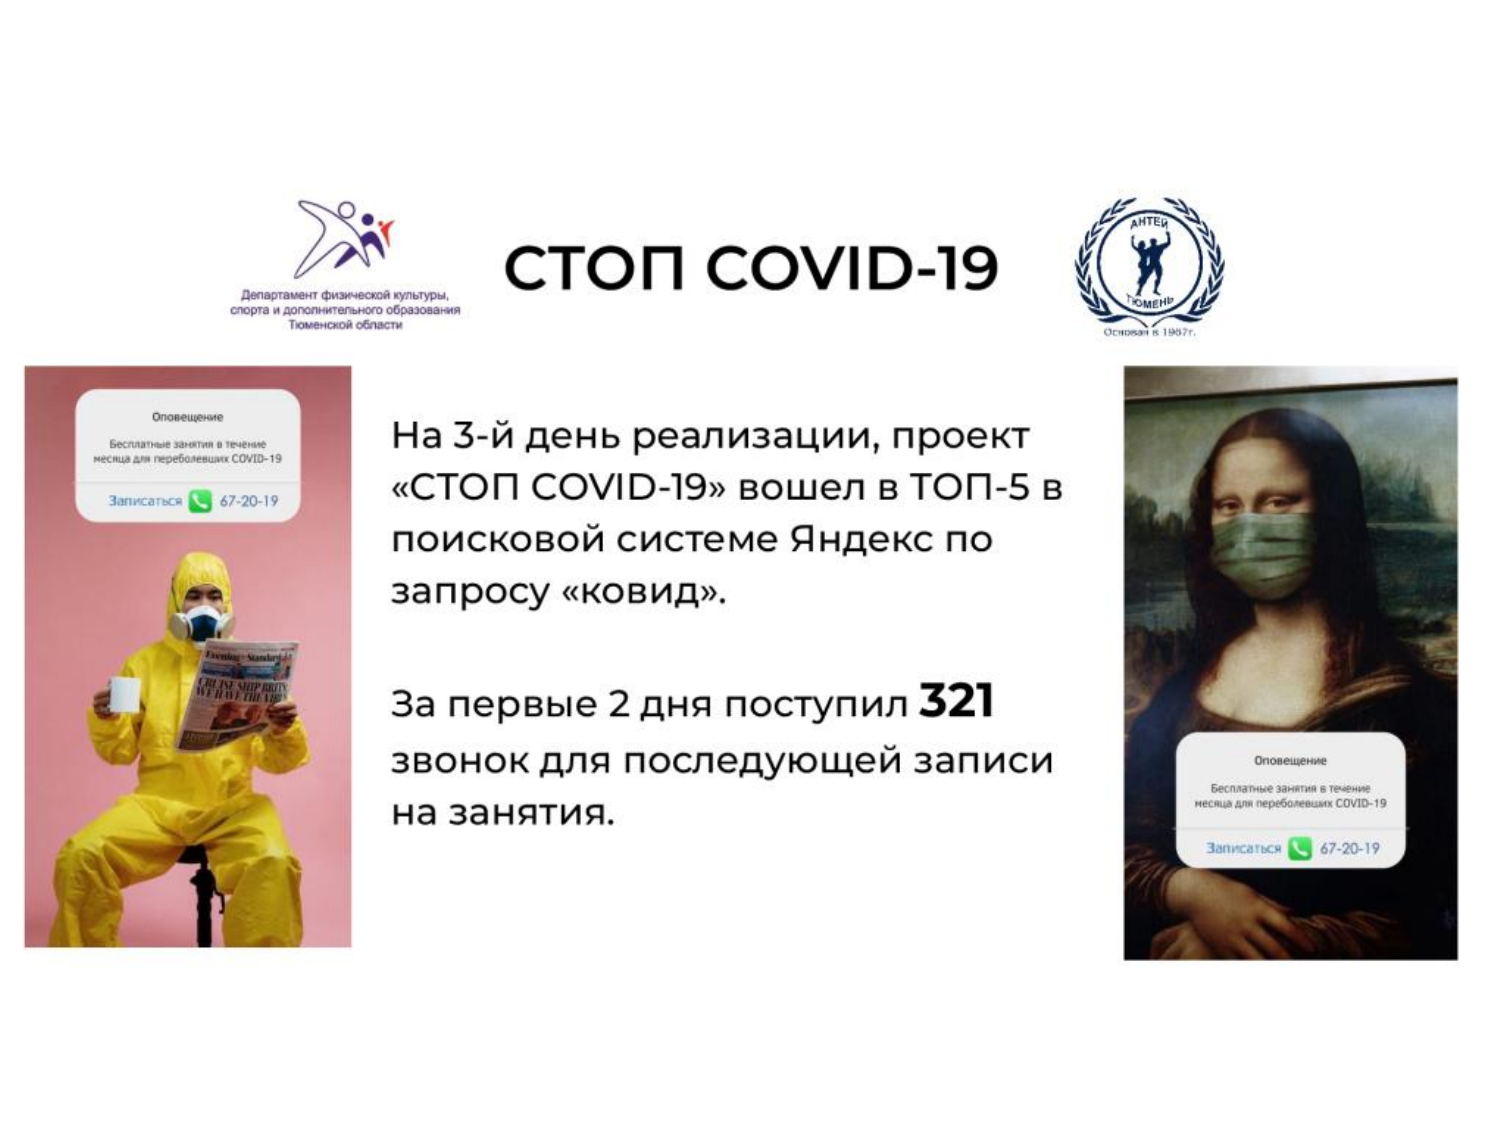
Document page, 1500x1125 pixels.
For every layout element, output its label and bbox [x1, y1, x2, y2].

picture [0, 141, 1500, 987]
